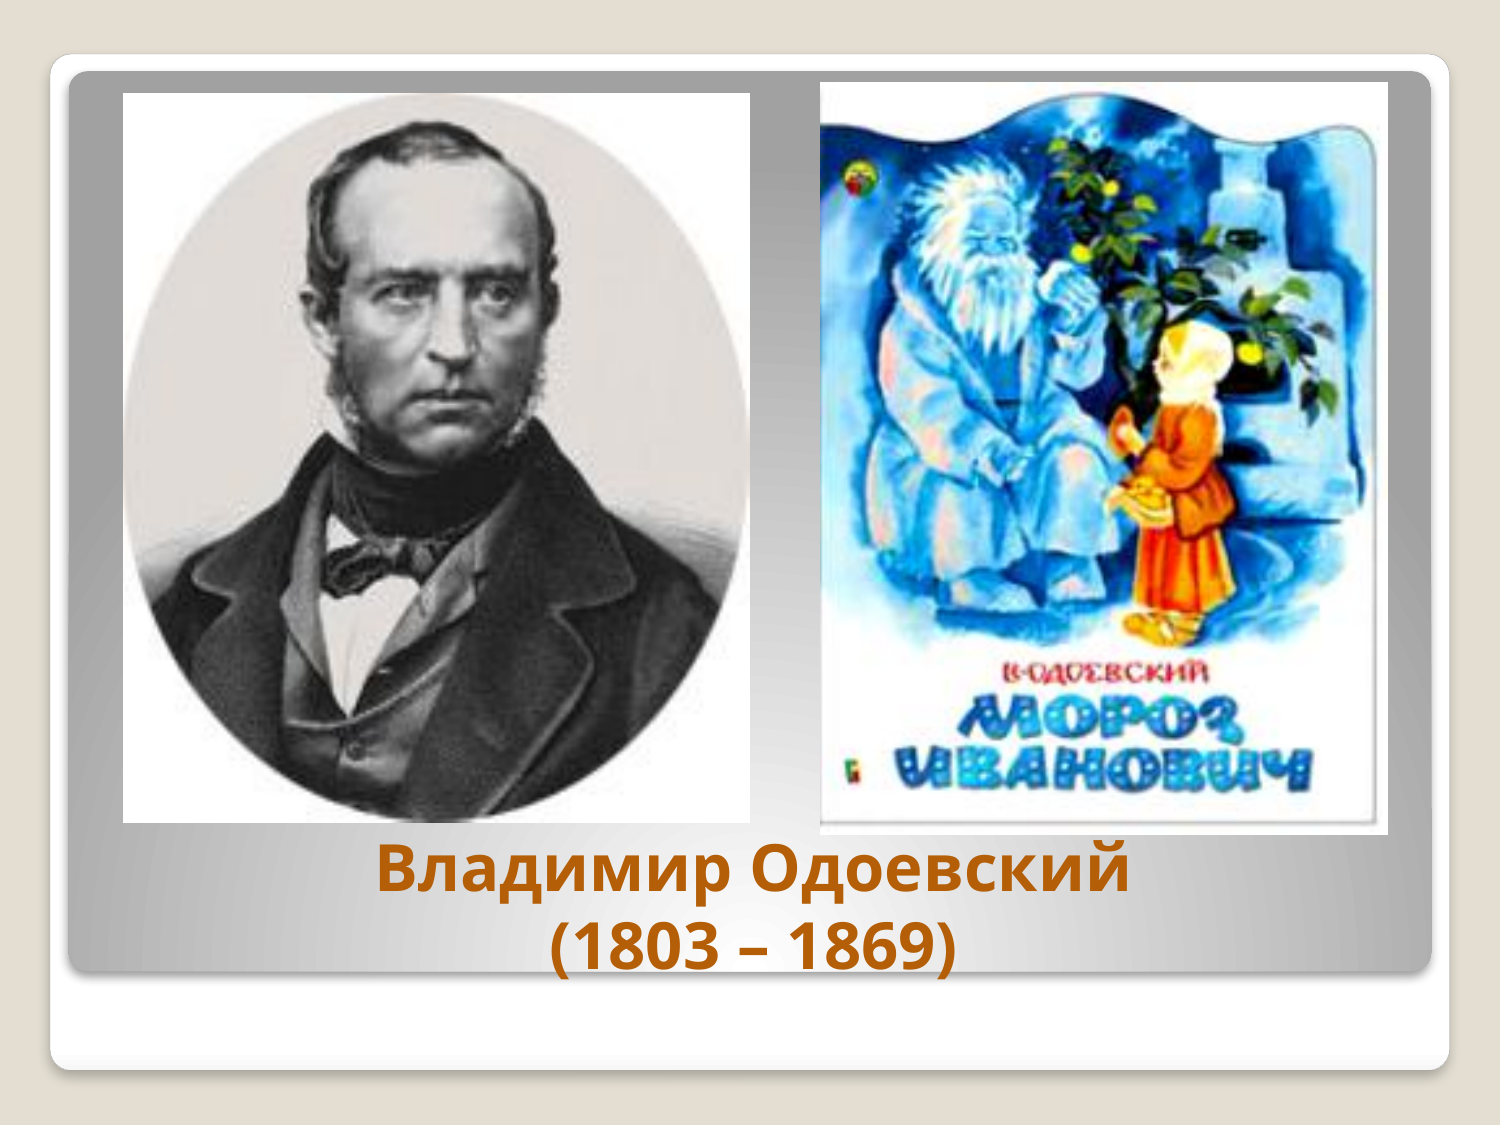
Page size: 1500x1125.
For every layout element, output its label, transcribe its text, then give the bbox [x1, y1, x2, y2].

title Владимир Одоевский (1803 – 1869) [82, 817, 1425, 990]
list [123, 93, 751, 823]
picture [820, 81, 1389, 835]
